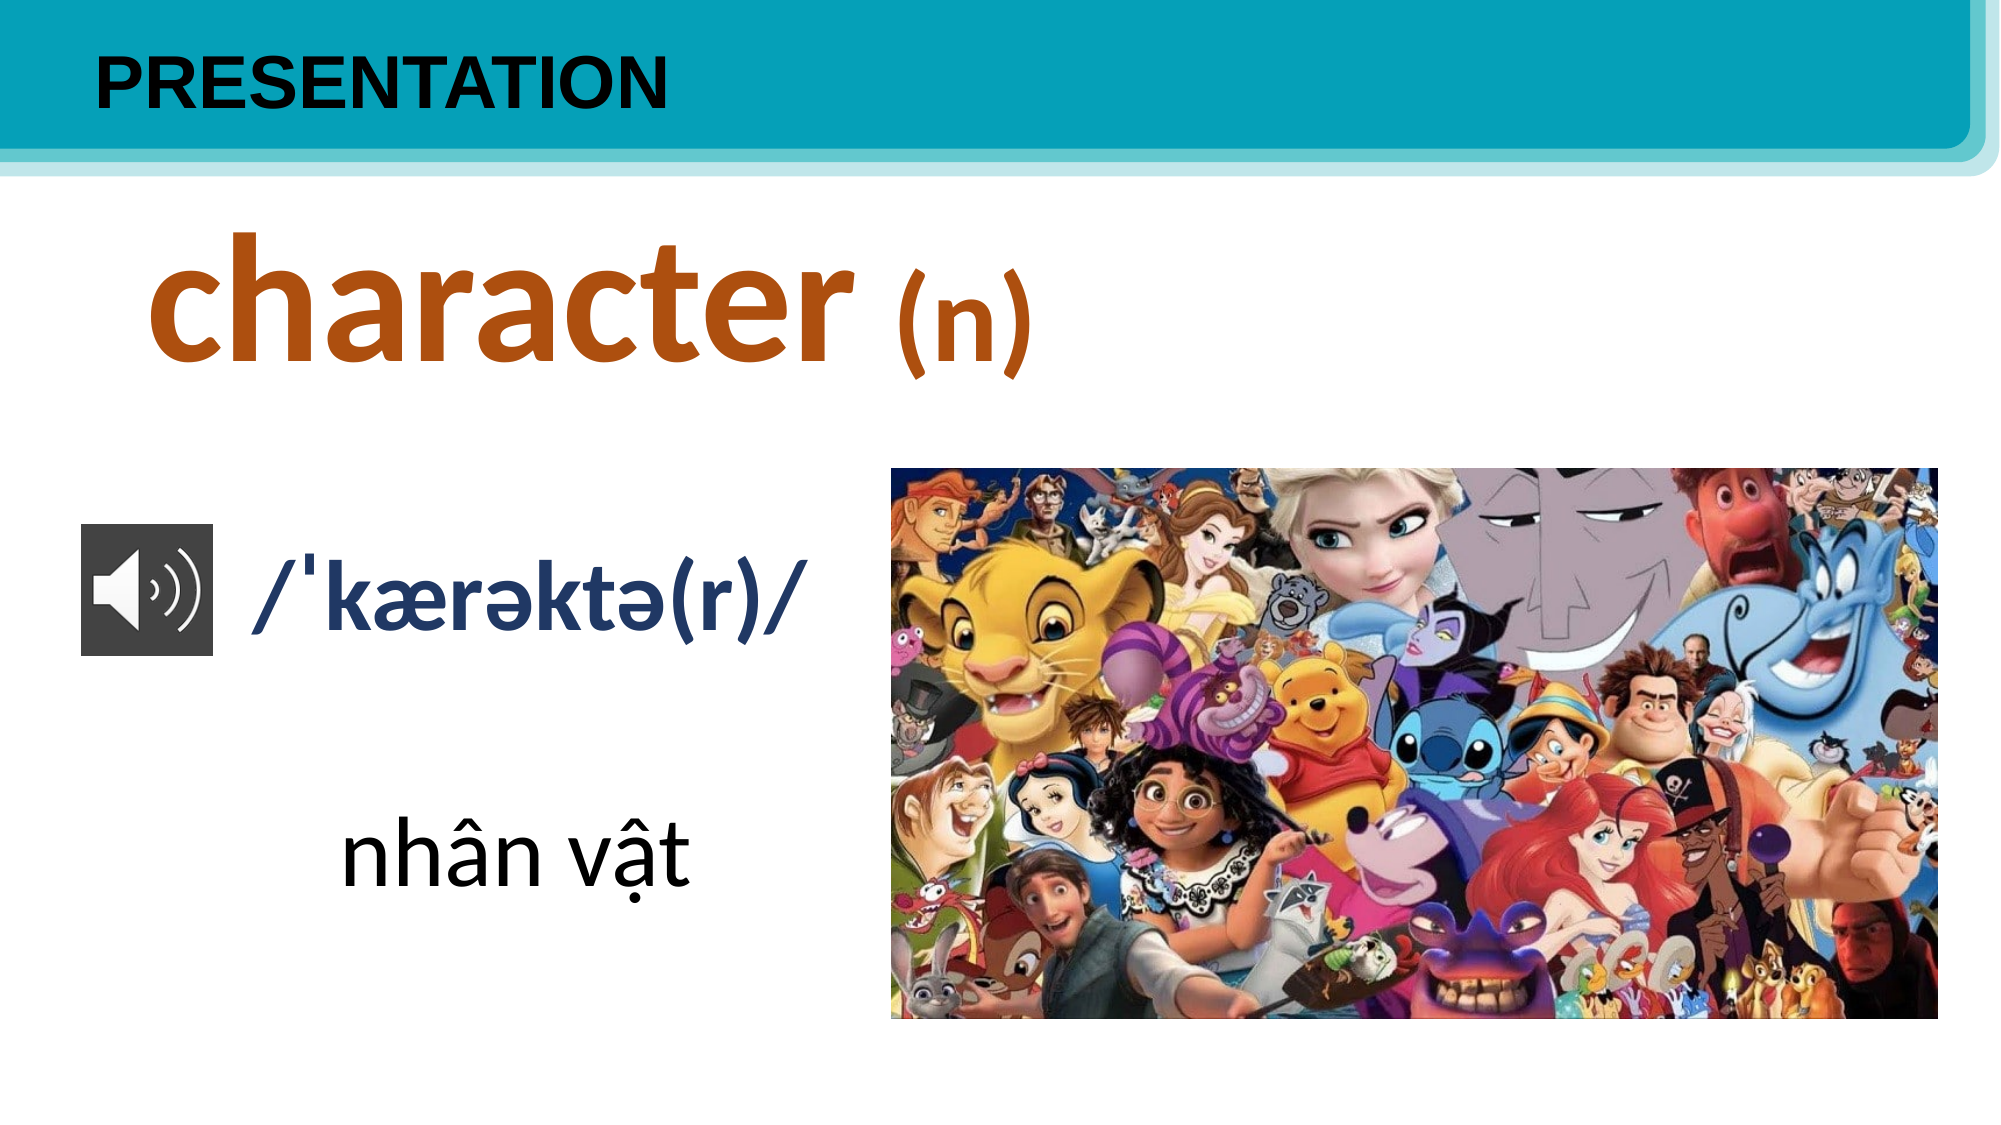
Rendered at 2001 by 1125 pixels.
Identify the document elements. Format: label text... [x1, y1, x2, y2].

text_box character (n) [62, 188, 1122, 296]
picture [80, 523, 214, 657]
text_box nhân vật [183, 778, 849, 914]
text_box /ˈkærəktə(r)/ [238, 523, 824, 658]
picture [891, 468, 1938, 1019]
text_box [0, 0, 2000, 177]
